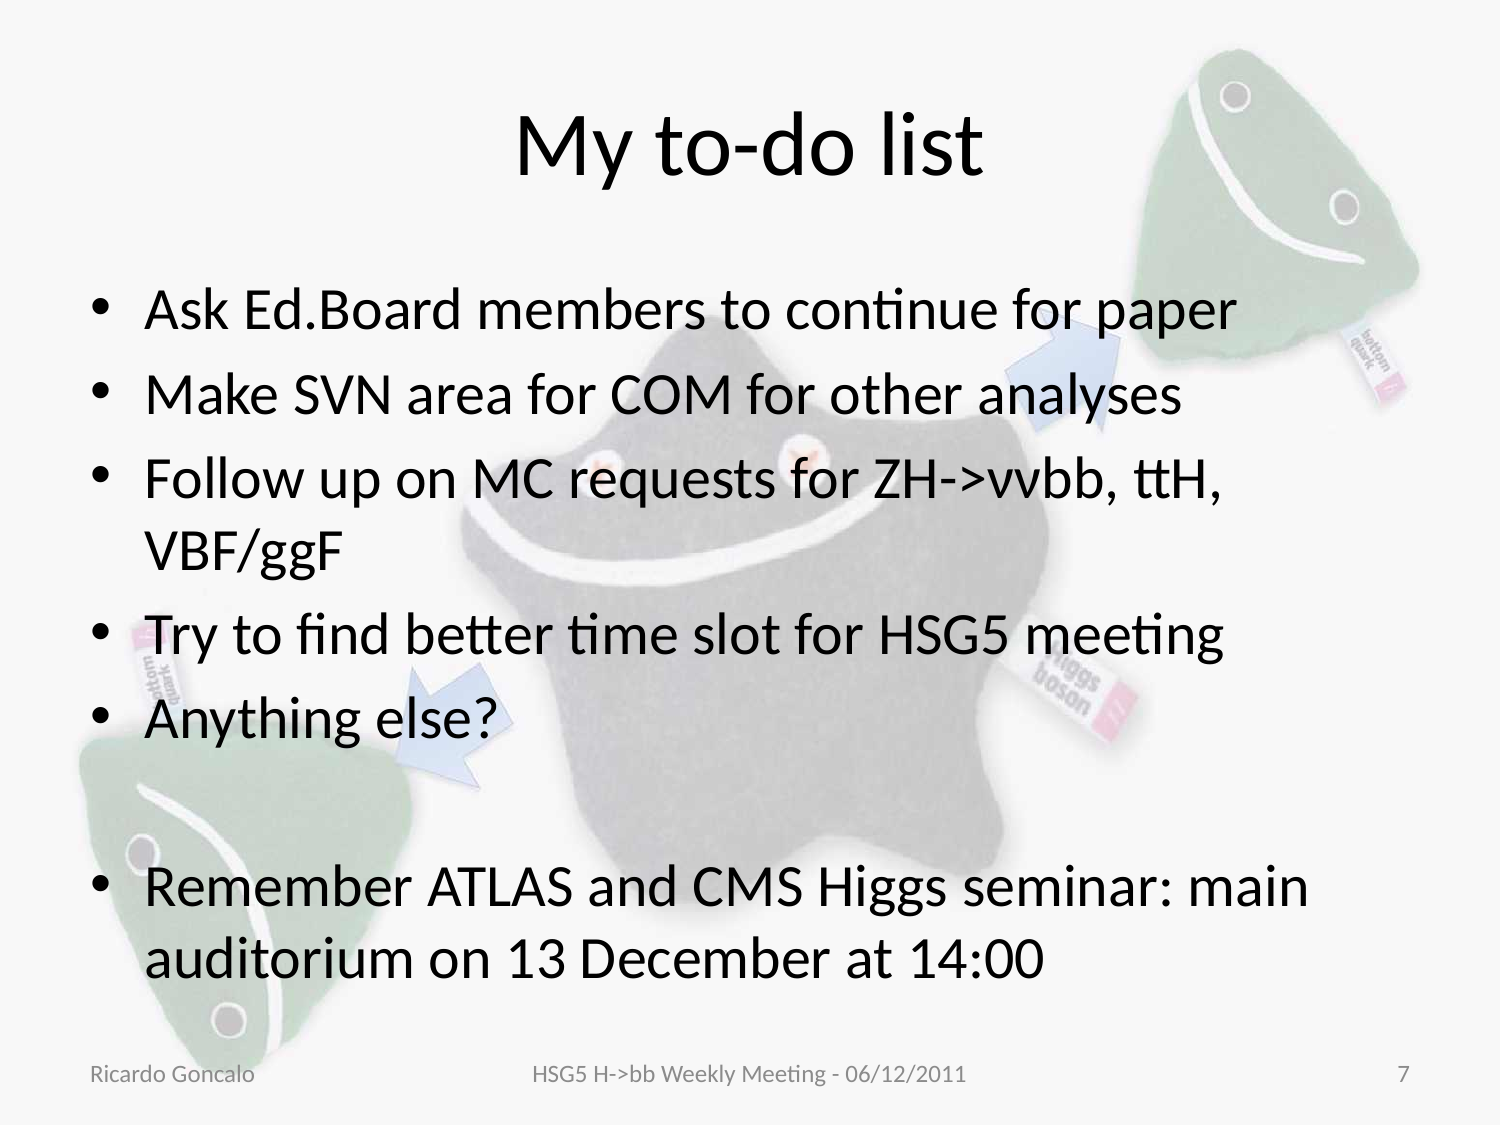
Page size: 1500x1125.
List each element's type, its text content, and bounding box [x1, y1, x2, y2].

footer HSG5 H->bb Weekly Meeting - 06/12/2011 [512, 1042, 988, 1103]
slide_number Ricardo Goncalo [75, 1042, 425, 1103]
picture [0, 0, 1500, 1125]
list Ask Ed.Board members to continue for paper Make SVN area for COM for other analyses Follow up on MC requests for ZH->ννbb, ttH, VBF/ggF Try to find better time slot for HSG5 meeting Anything else? Remember ATLAS and CMS Higgs seminar: main auditorium on 13 December at 14:00 [75, 262, 1425, 1005]
slide_number 7 [1074, 1042, 1425, 1103]
title My to-do list [75, 45, 1425, 233]
